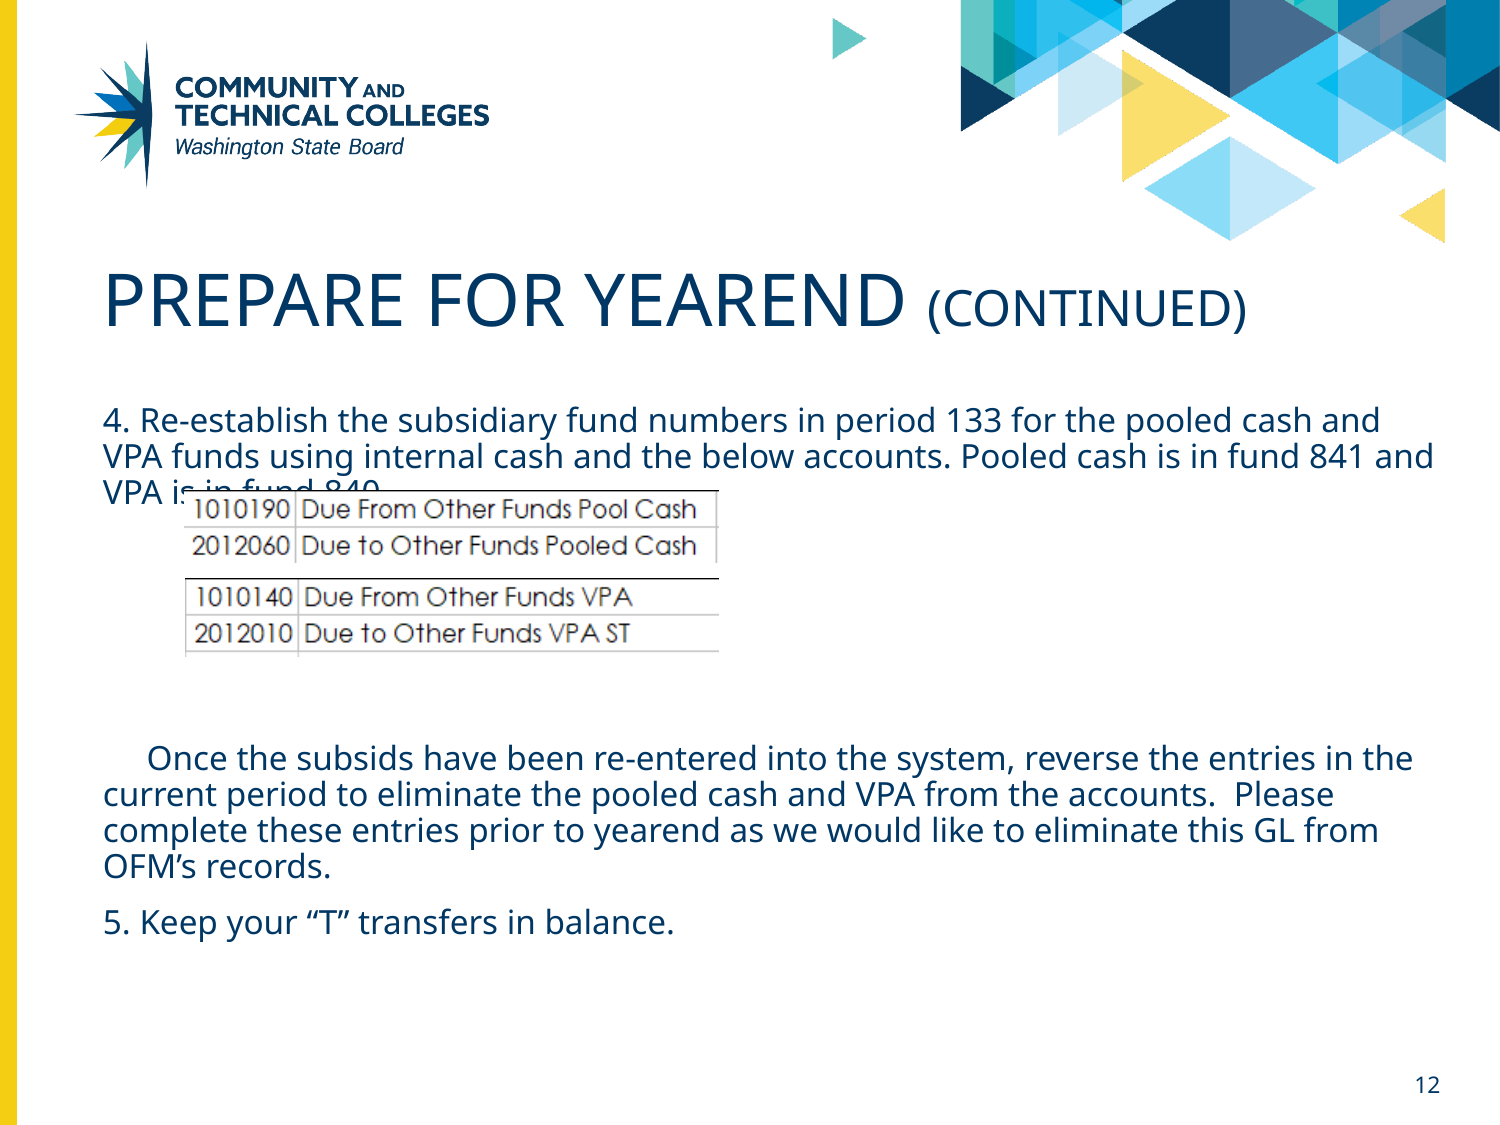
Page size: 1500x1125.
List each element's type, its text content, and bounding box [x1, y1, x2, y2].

picture [832, 0, 1500, 243]
slide_number 12 [1378, 1063, 1456, 1103]
picture [17, 25, 557, 228]
picture [185, 578, 719, 657]
picture [184, 490, 719, 563]
title Prepare for yearend (continued) [88, 255, 1456, 387]
list 4. Re-establish the subsidiary fund numbers in period 133 for the pooled cash and VPA funds using internal cash and the below accounts. Pooled cash is in fund 841 and VPA is in fund 840. Once the subsids have been re-entered into the system, reverse the entries in the current period to eliminate the pooled cash and VPA from the accounts. Please complete these entries prior to yearend as we would like to eliminate this GL from OFM’s records. 5. Keep your “T” transfers in balance. [88, 396, 1456, 1013]
